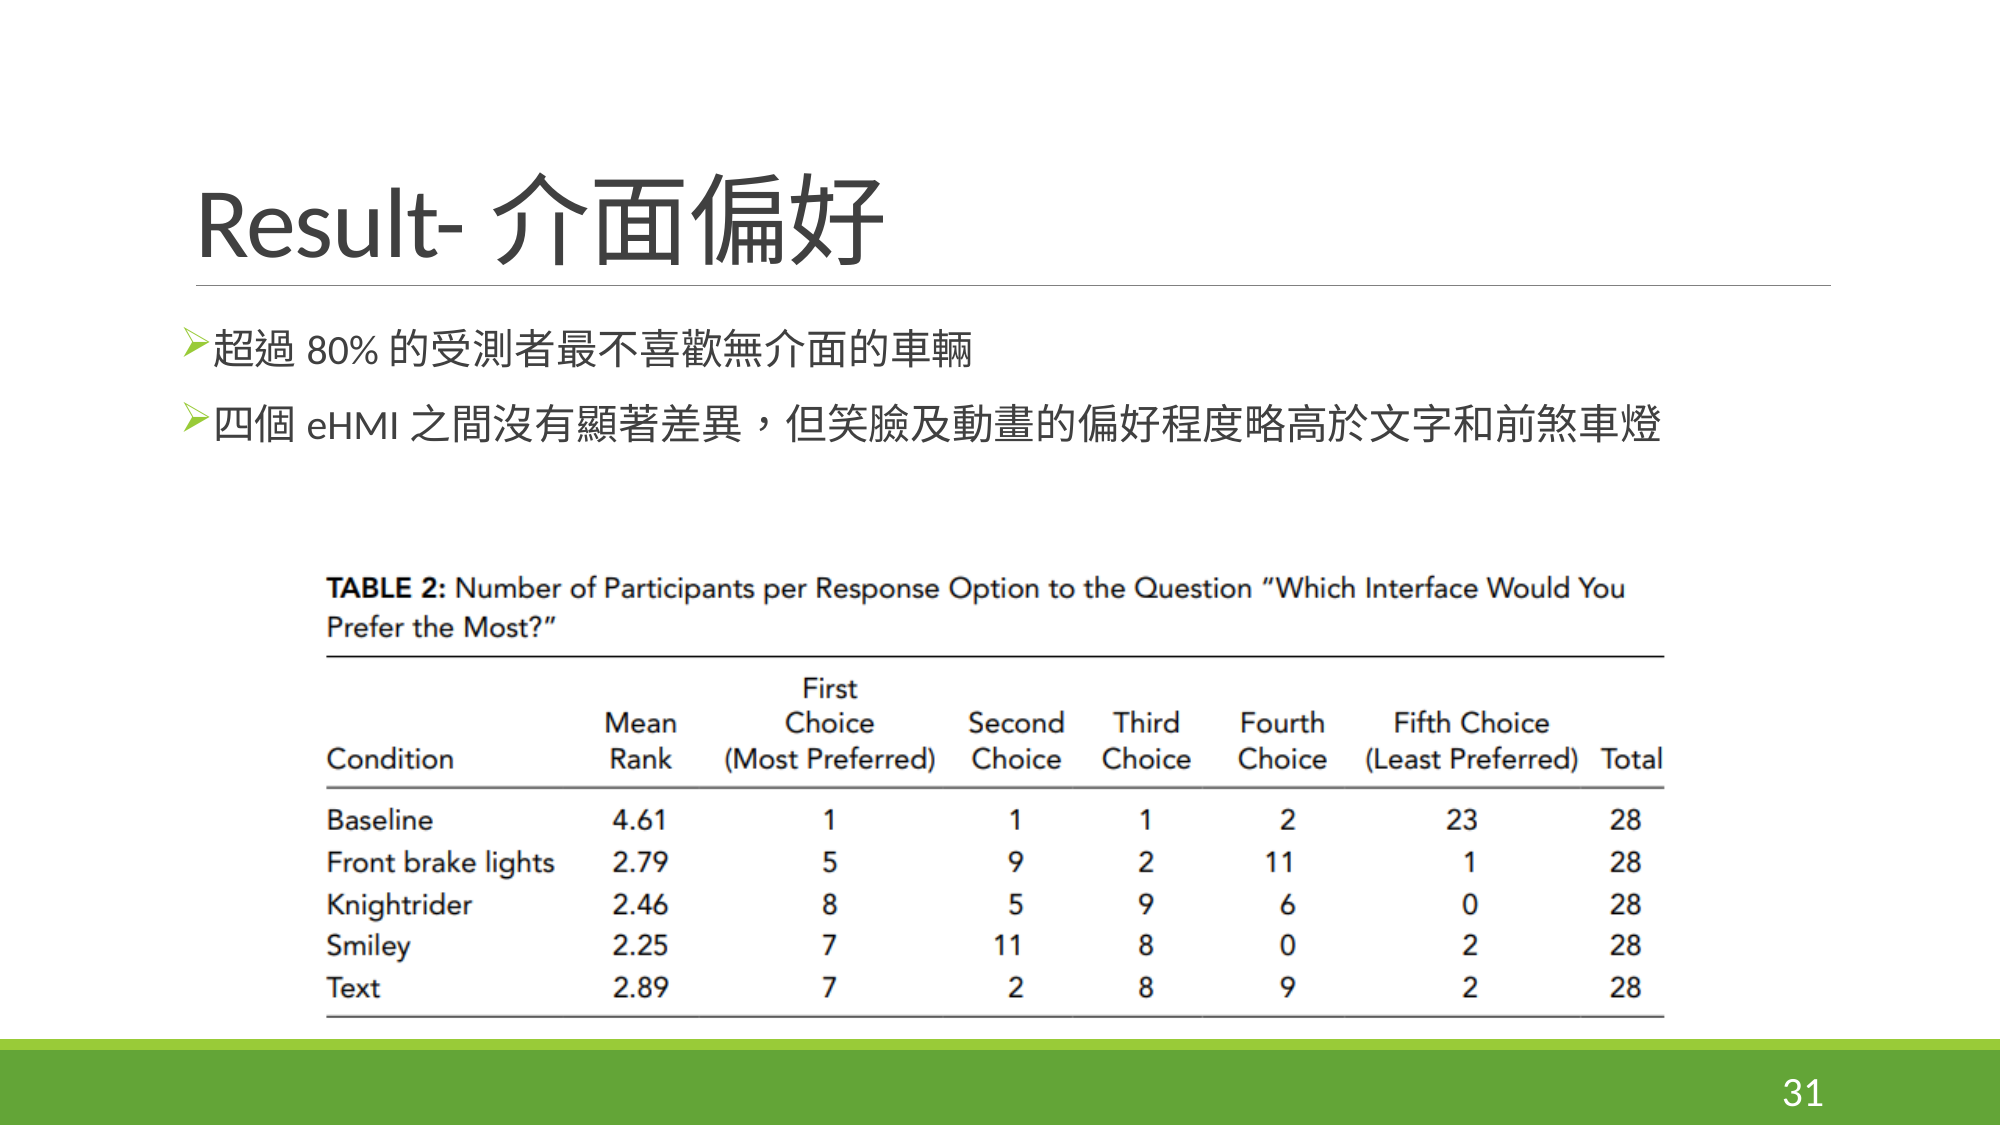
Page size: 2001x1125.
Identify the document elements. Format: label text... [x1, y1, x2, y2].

picture [310, 561, 1700, 1029]
list 超過80%的受測者最不喜歡無介面的車輛 四個eHMI之間沒有顯著差異，但笑臉及動畫的偏好程度略高於文字和前煞車燈 [180, 302, 1830, 963]
slide_number 31 [1624, 1059, 1840, 1120]
title Result-介面偏好 [180, 47, 1830, 285]
